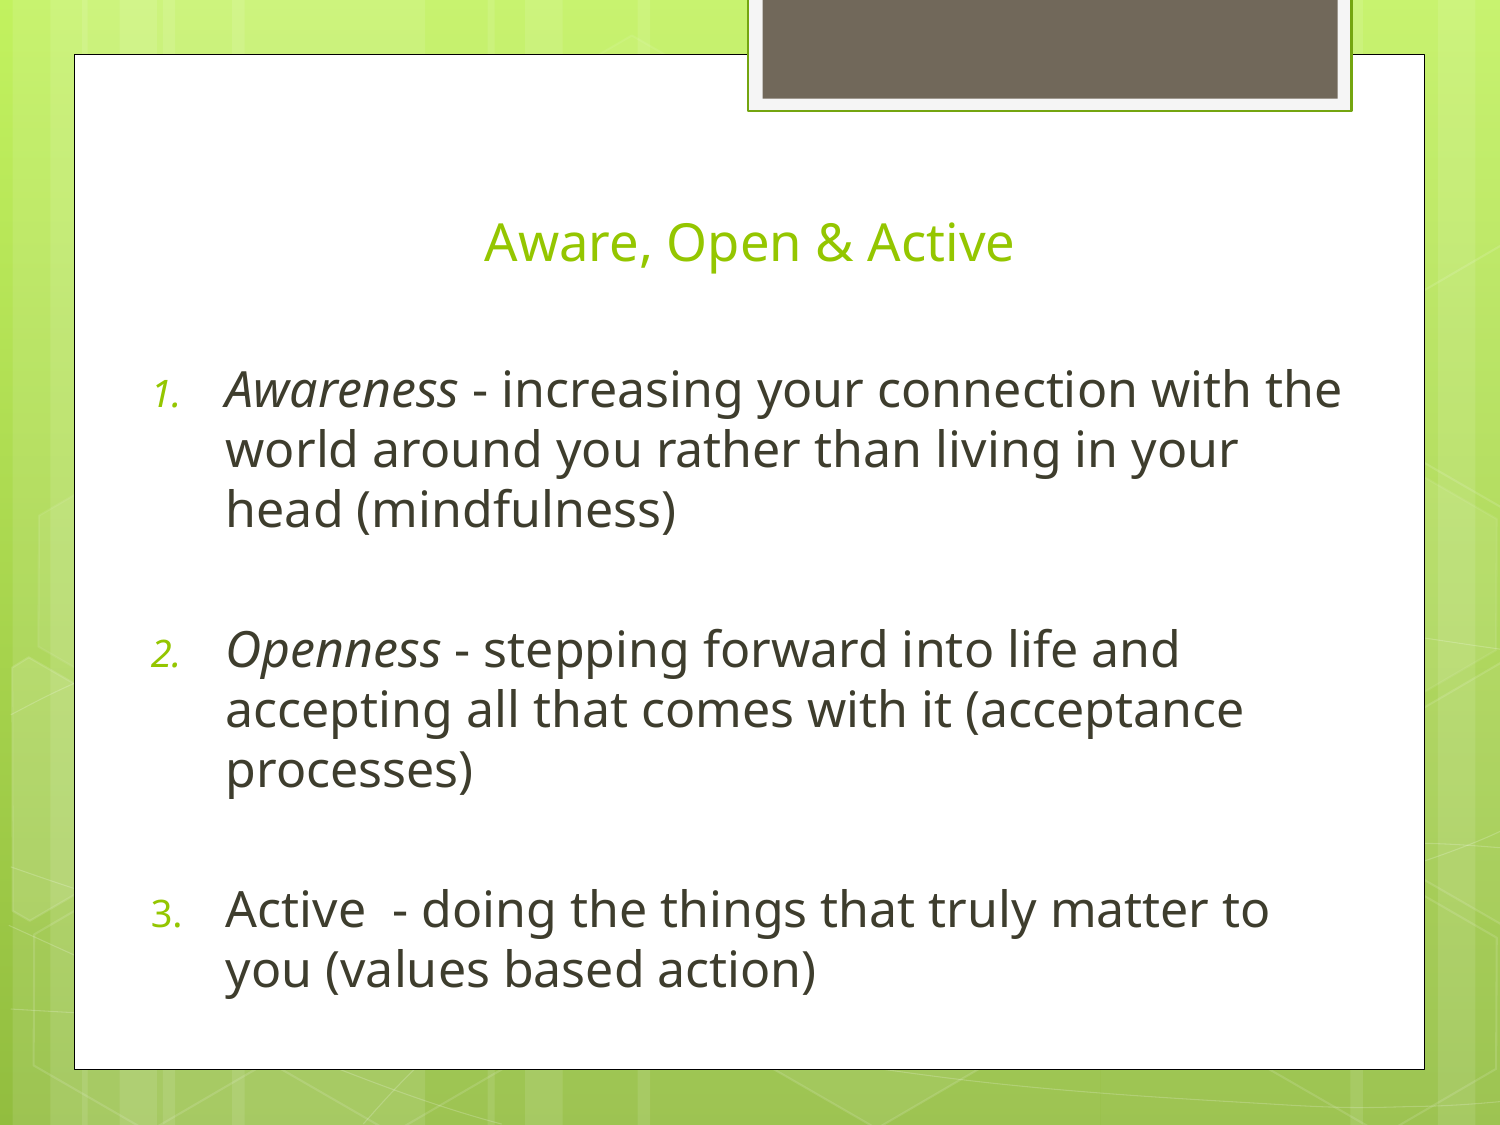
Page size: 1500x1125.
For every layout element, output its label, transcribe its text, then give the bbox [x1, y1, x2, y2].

title Aware, Open & Active [75, 137, 1425, 279]
list Awareness - increasing your connection with the world around you rather than living in your head (mindfulness) Openness - stepping forward into life and accepting all that comes with it (acceptance processes) Active - doing the things that truly matter to you (values based action) [135, 349, 1359, 1047]
